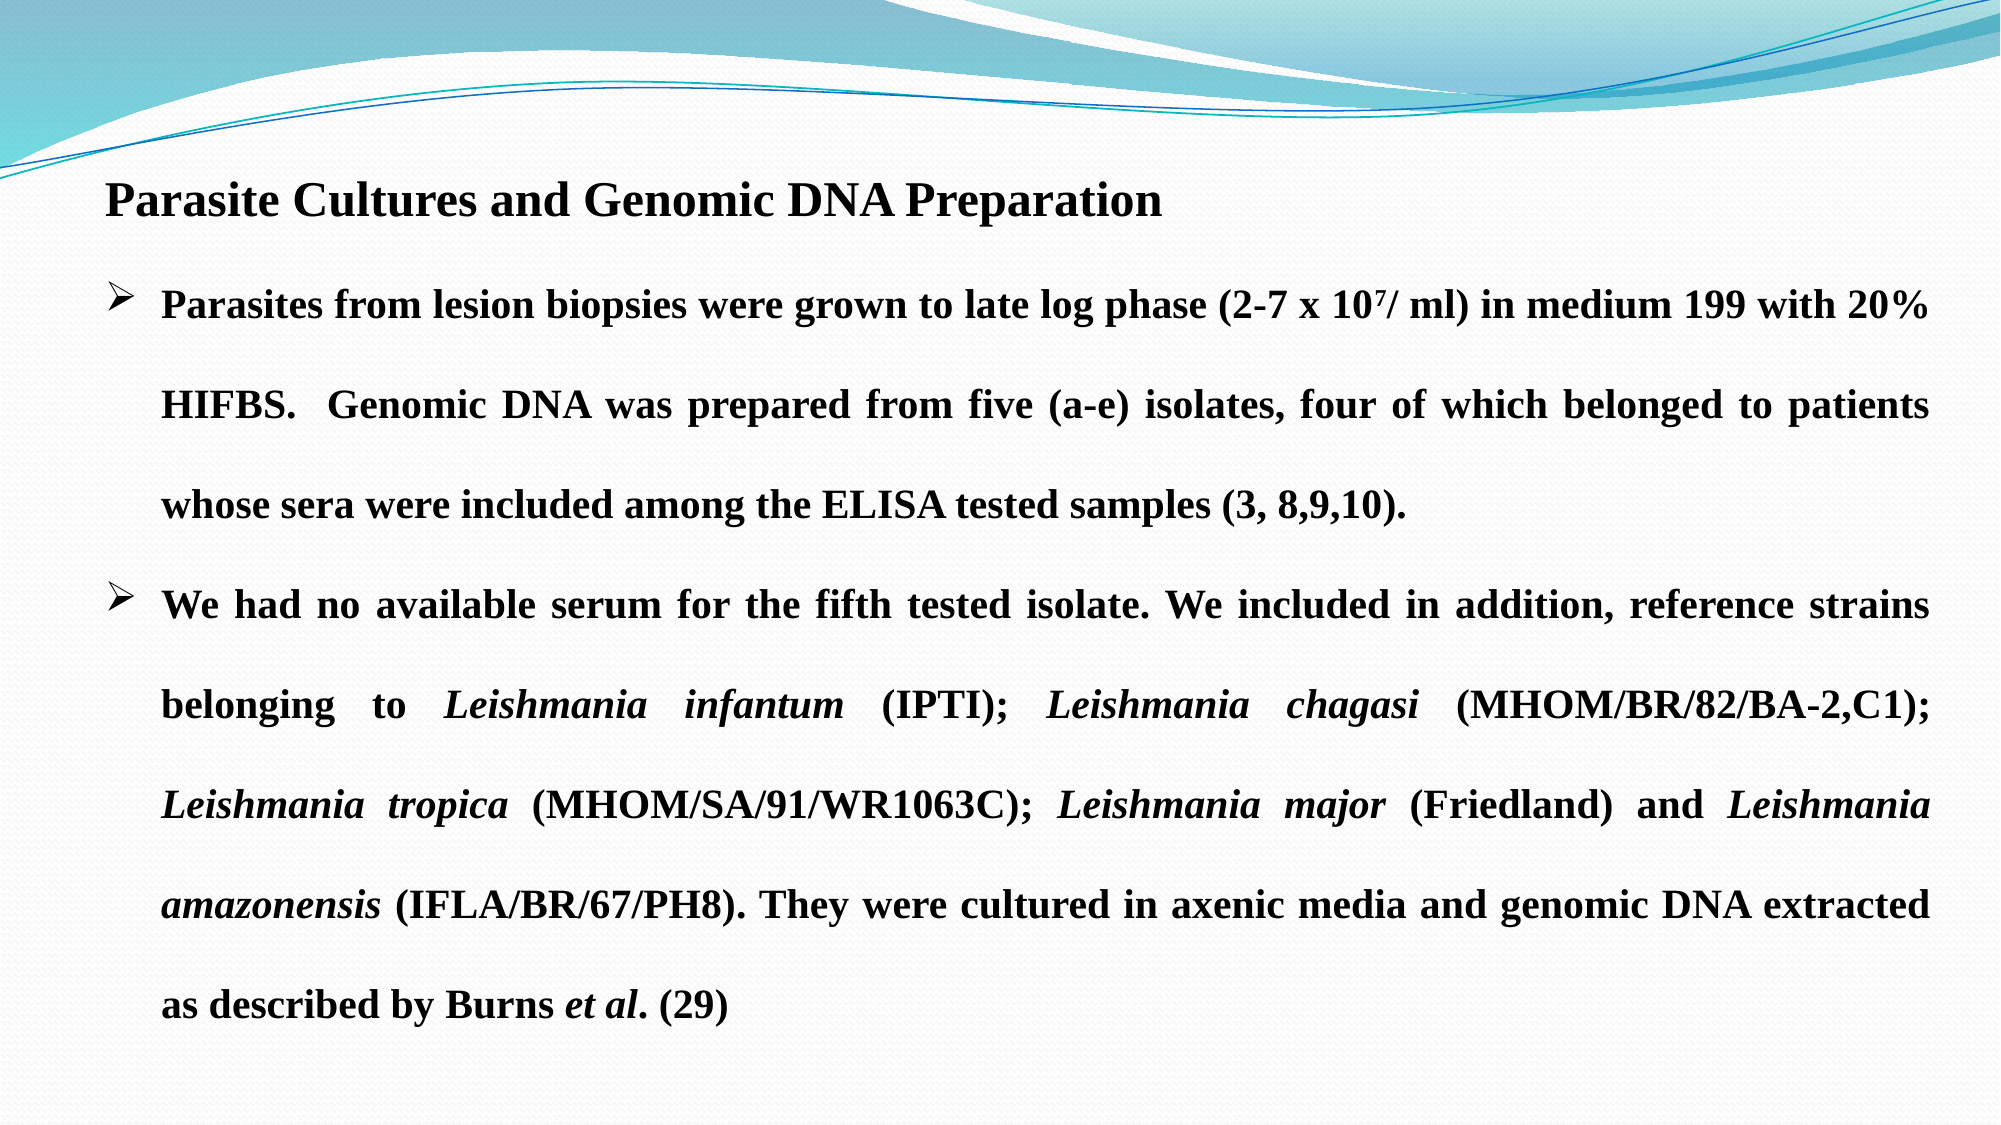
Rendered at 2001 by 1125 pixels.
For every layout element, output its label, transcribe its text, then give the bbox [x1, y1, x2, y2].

text_box Parasite Cultures and Genomic DNA Preparation Parasites from lesion biopsies were grown to late log phase (2-7 x 107/ ml) in medium 199 with 20% HIFBS. Genomic DNA was prepared from five (a-e) isolates, four of which belonged to patients whose sera were included among the ELISA tested samples (3, 8,9,10). We had no available serum for the fifth tested isolate. We included in addition, reference strains belonging to Leishmania infantum (IPTI); Leishmania chagasi (MHOM/BR/82/BA-2,C1); Leishmania tropica (MHOM/SA/91/WR1063C); Leishmania major (Friedland) and Leishmania amazonensis (IFLA/BR/67/PH8). They were cultured in axenic media and genomic DNA extracted as described by Burns et al. (29) [0, 39, 1947, 1035]
